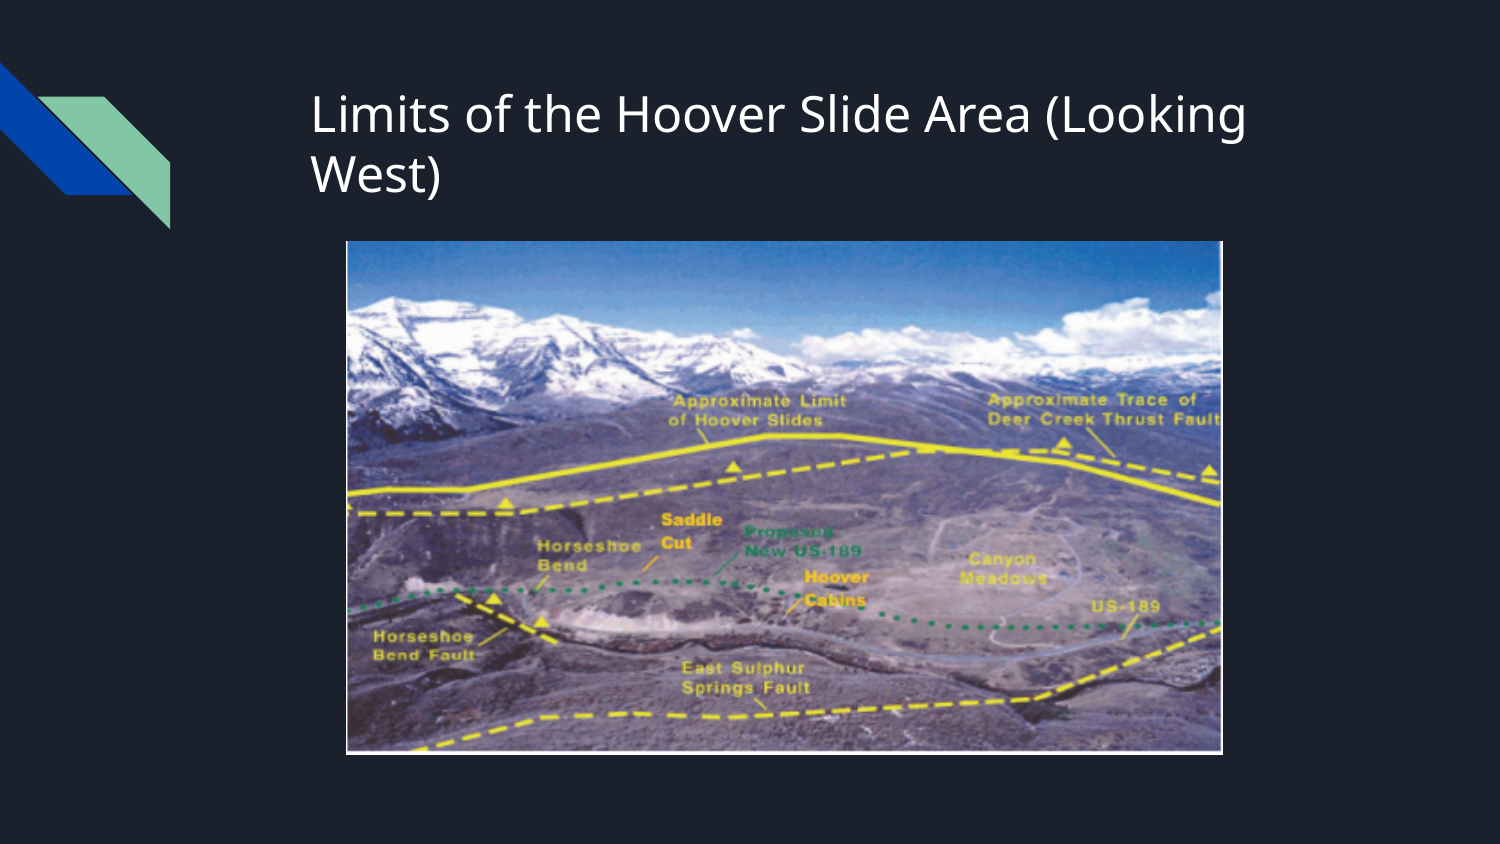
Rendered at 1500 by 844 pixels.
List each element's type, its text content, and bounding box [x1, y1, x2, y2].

picture [346, 240, 1224, 755]
title Limits of the Hoover Slide Area (Looking West) [295, 67, 1317, 218]
